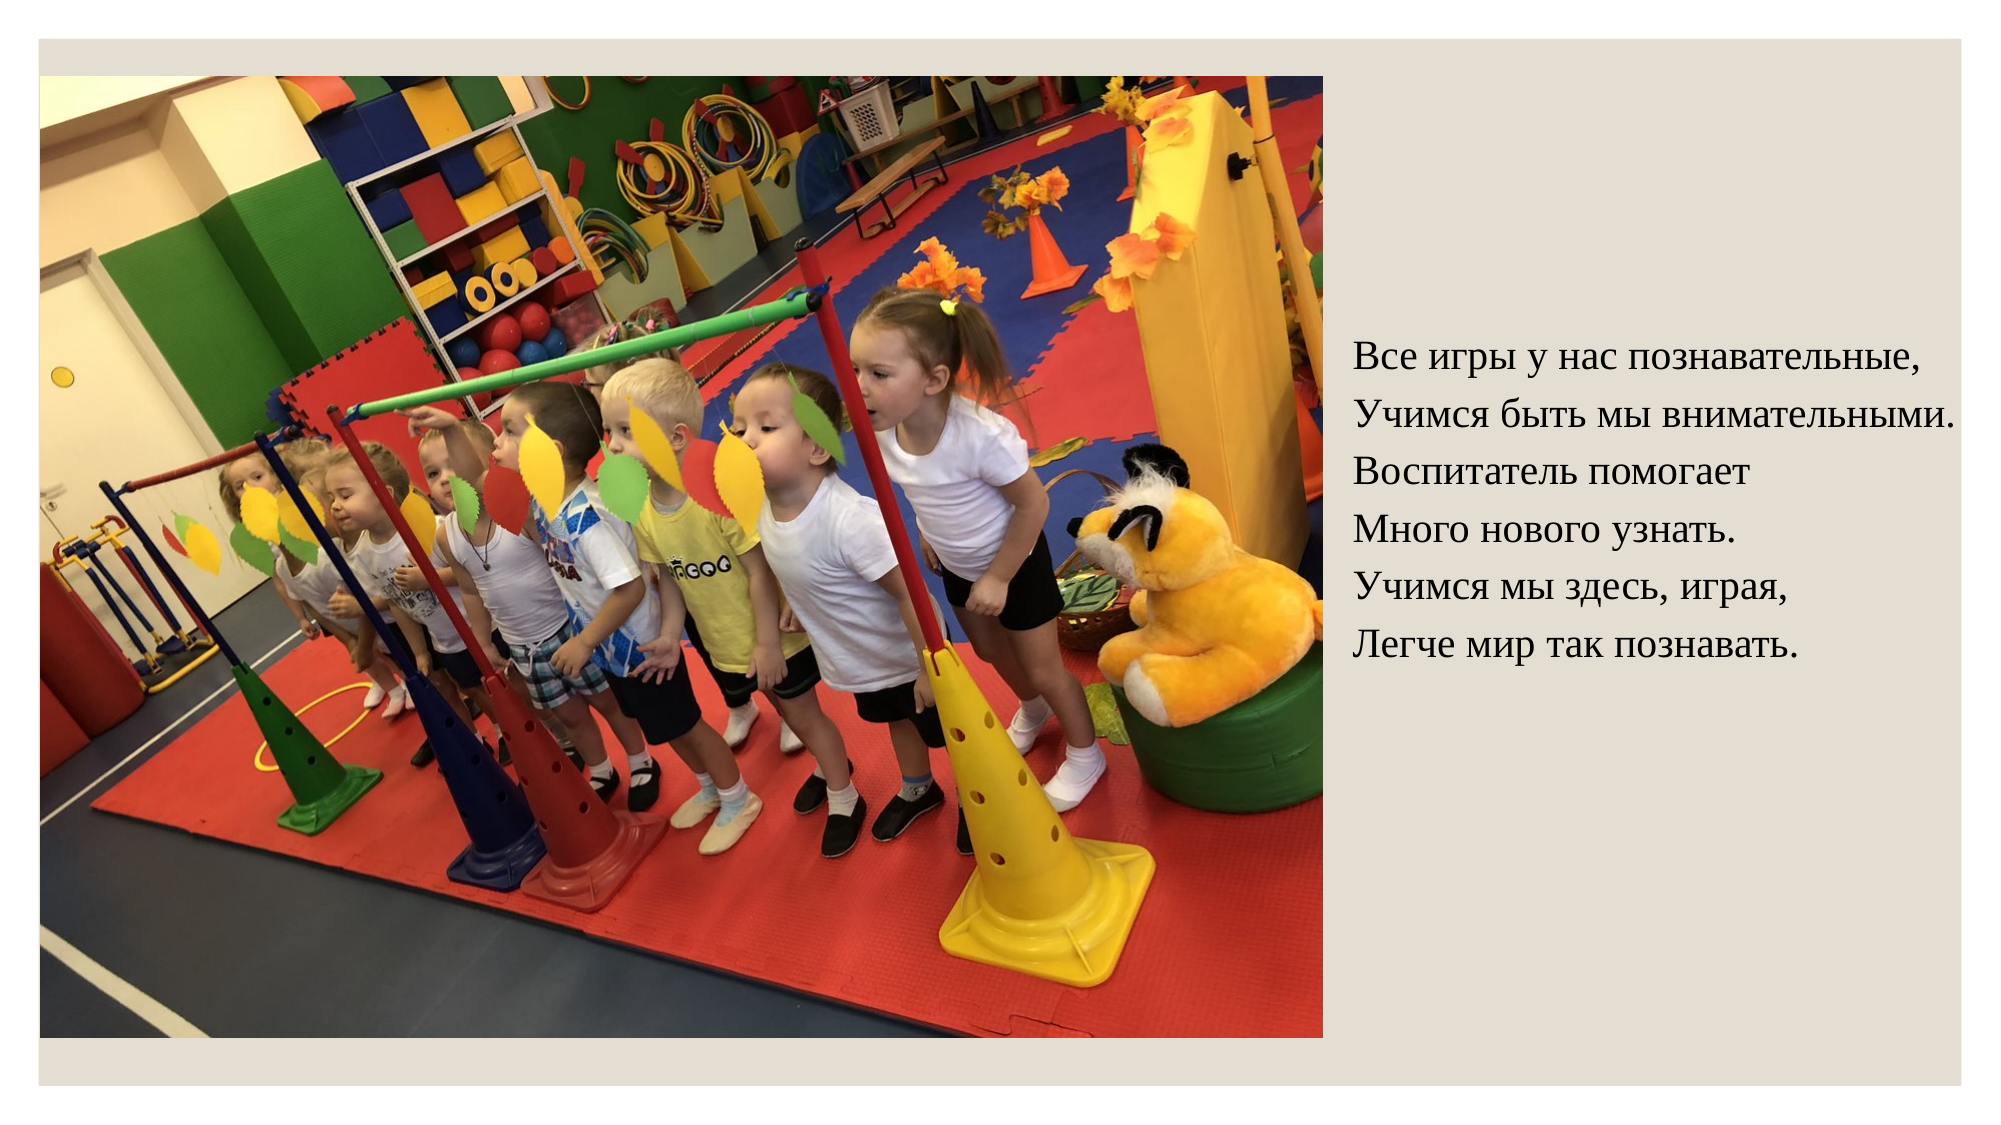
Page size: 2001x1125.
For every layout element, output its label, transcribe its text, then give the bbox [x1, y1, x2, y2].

text_box Все игры у нас познавательные, Учимся быть мы внимательными. Воспитатель помогает Много нового узнать. Учимся мы здесь, играя, Легче мир так познавать. [1338, 313, 1983, 673]
picture [40, 76, 1323, 1038]
